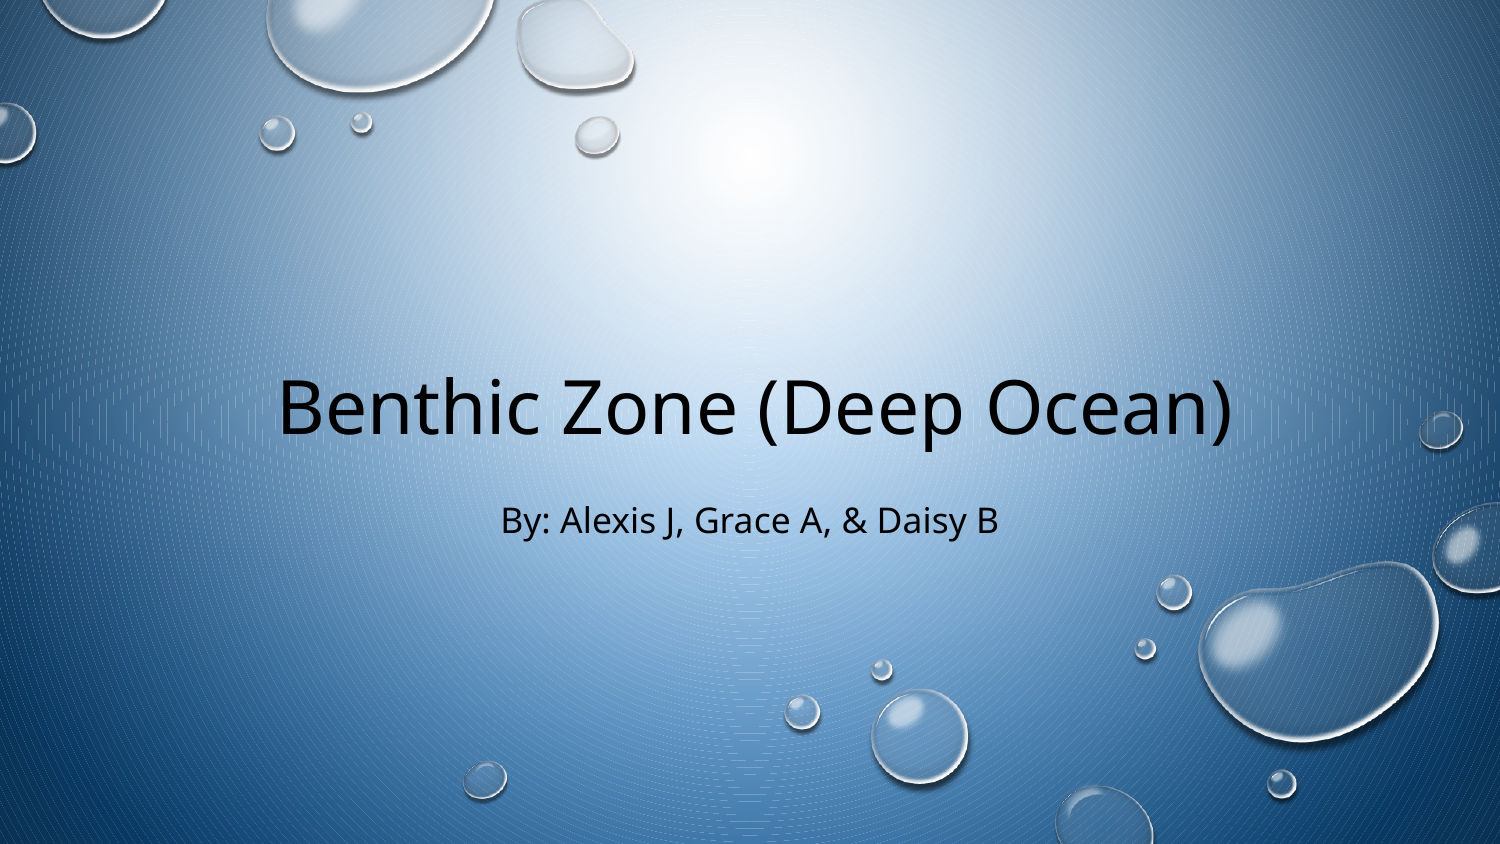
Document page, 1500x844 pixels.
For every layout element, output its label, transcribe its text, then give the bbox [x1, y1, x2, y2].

subtitle By: Alexis J, Grace A, & Daisy B [215, 478, 1285, 647]
picture [0, 0, 1500, 844]
title Benthic Zone (Deep Ocean) [265, 152, 1335, 462]
